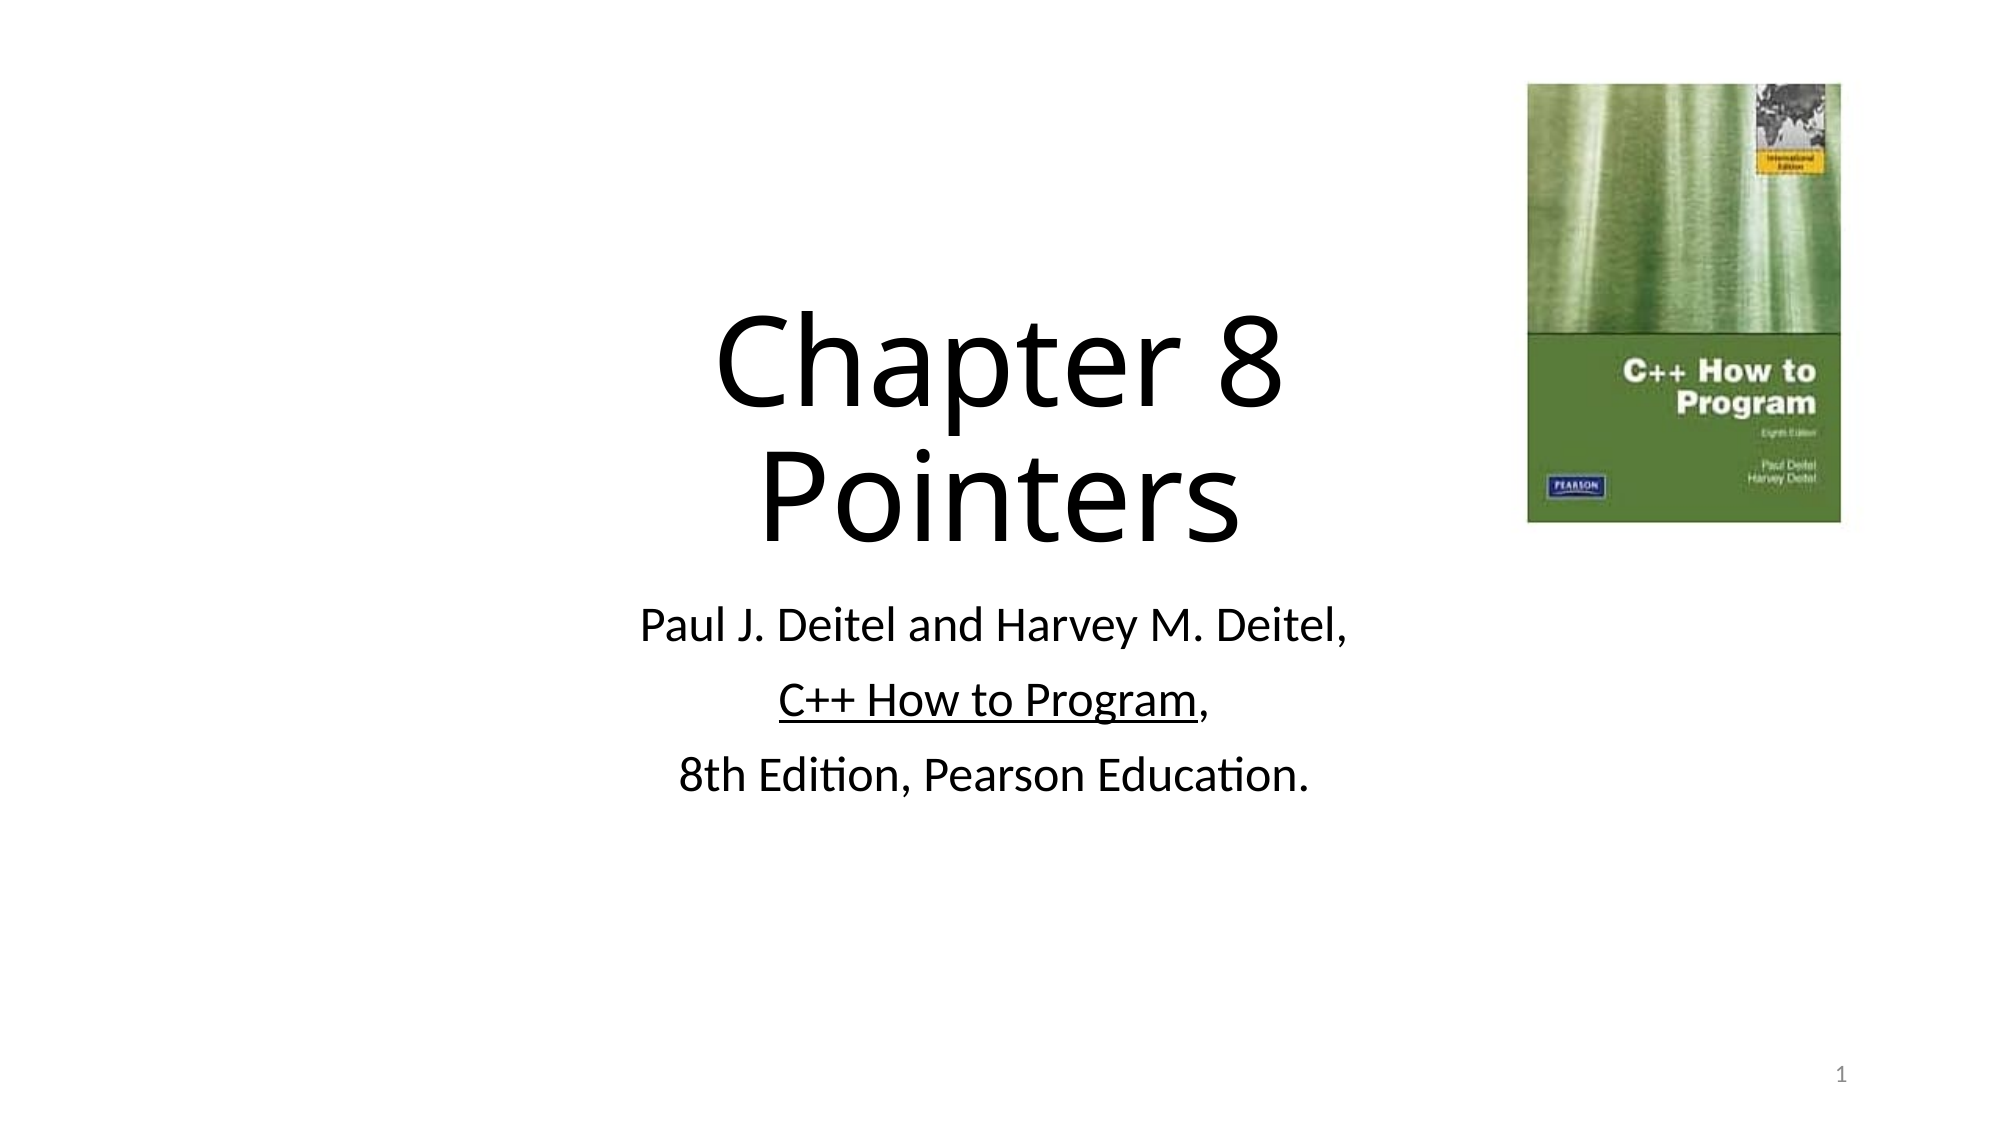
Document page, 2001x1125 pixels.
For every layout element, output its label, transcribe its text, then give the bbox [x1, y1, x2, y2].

picture [1412, 31, 1957, 576]
title Chapter 8 Pointers [249, 184, 1412, 576]
slide_number 1 [1412, 1042, 1863, 1103]
subtitle Paul J. Deitel and Harvey M. Deitel, C++ How to Program, 8th Edition, Pearson Education. [249, 590, 1750, 863]
